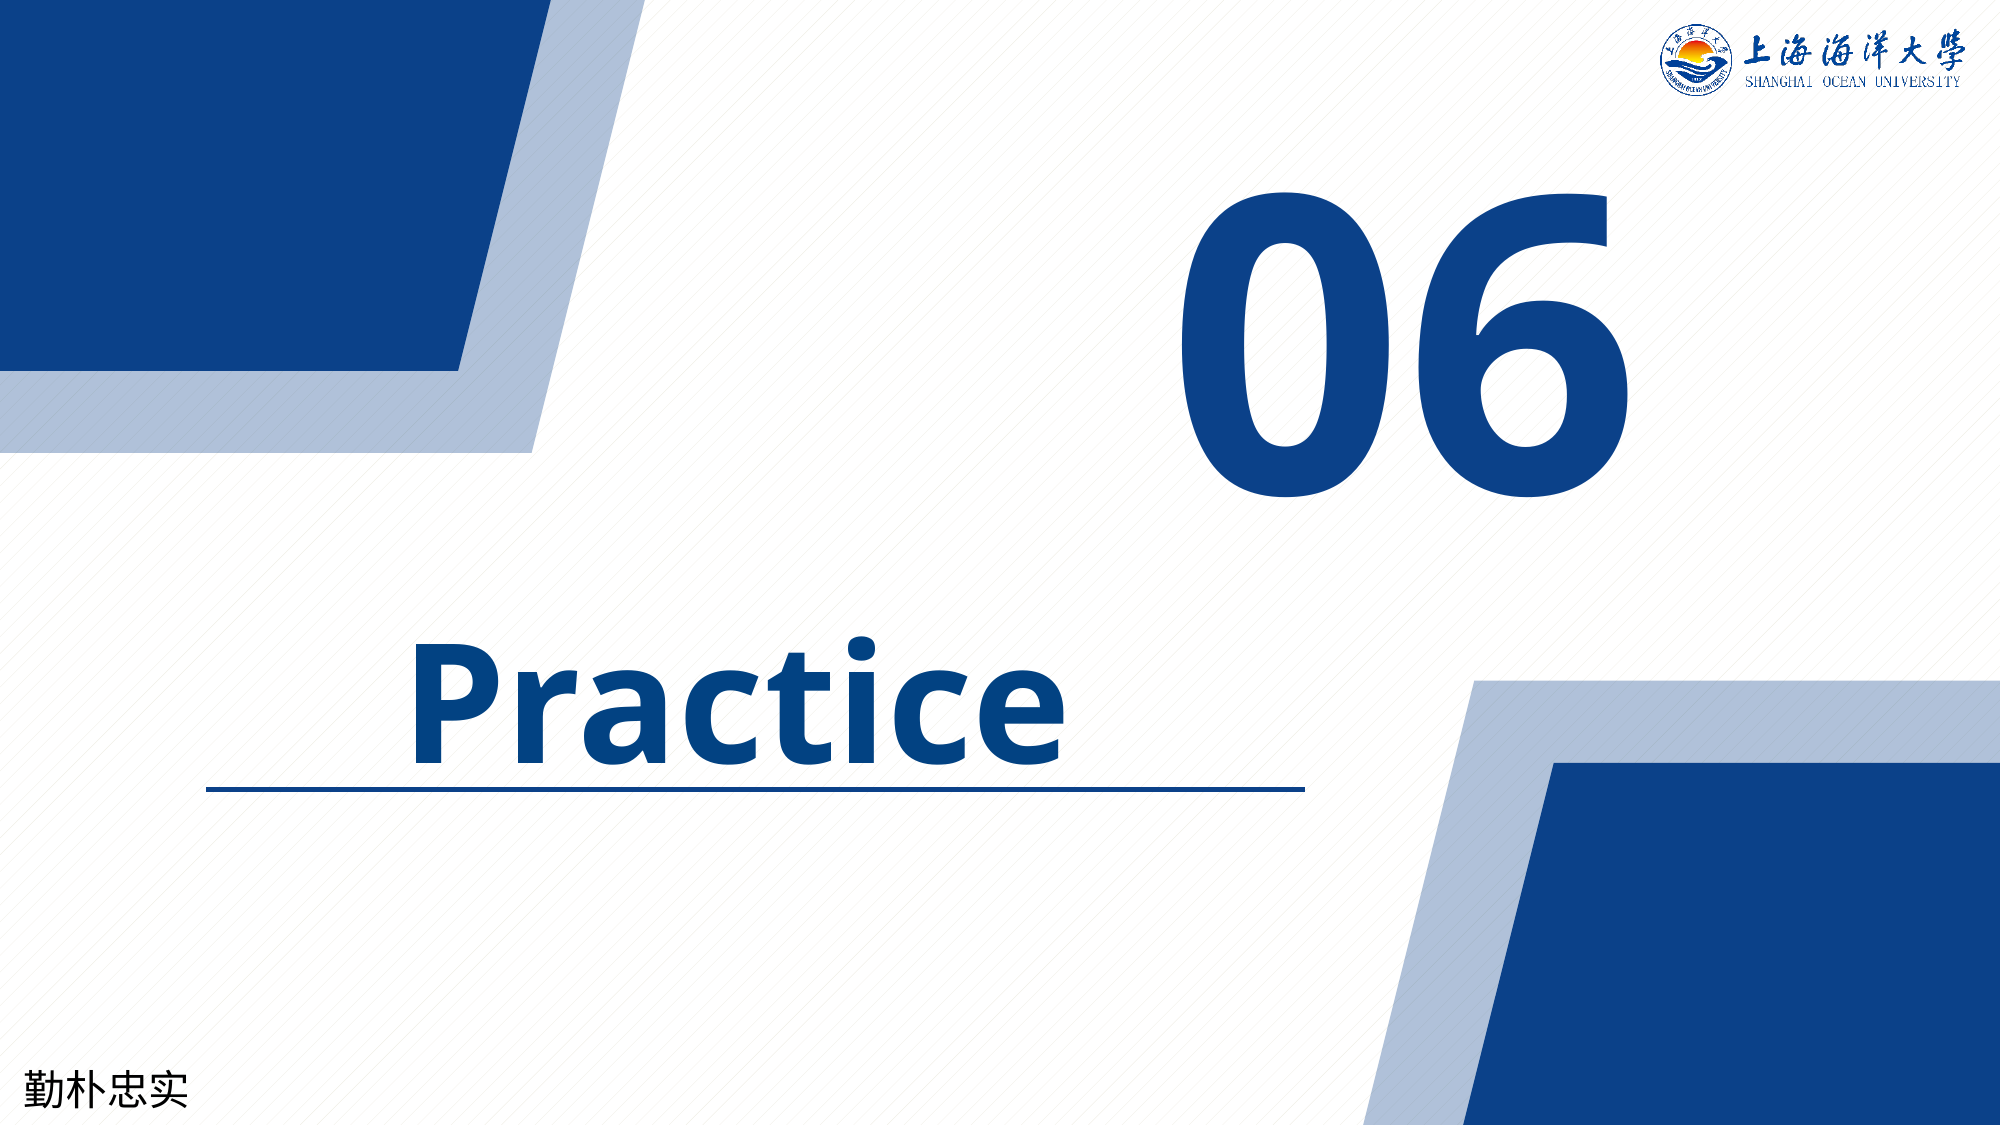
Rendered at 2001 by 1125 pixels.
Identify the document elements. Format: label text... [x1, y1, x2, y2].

text_box 06 [1055, 127, 1754, 393]
text_box Practice [386, 589, 1485, 698]
picture [1660, 24, 1965, 96]
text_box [0, 0, 729, 454]
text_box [1283, 680, 2000, 1125]
